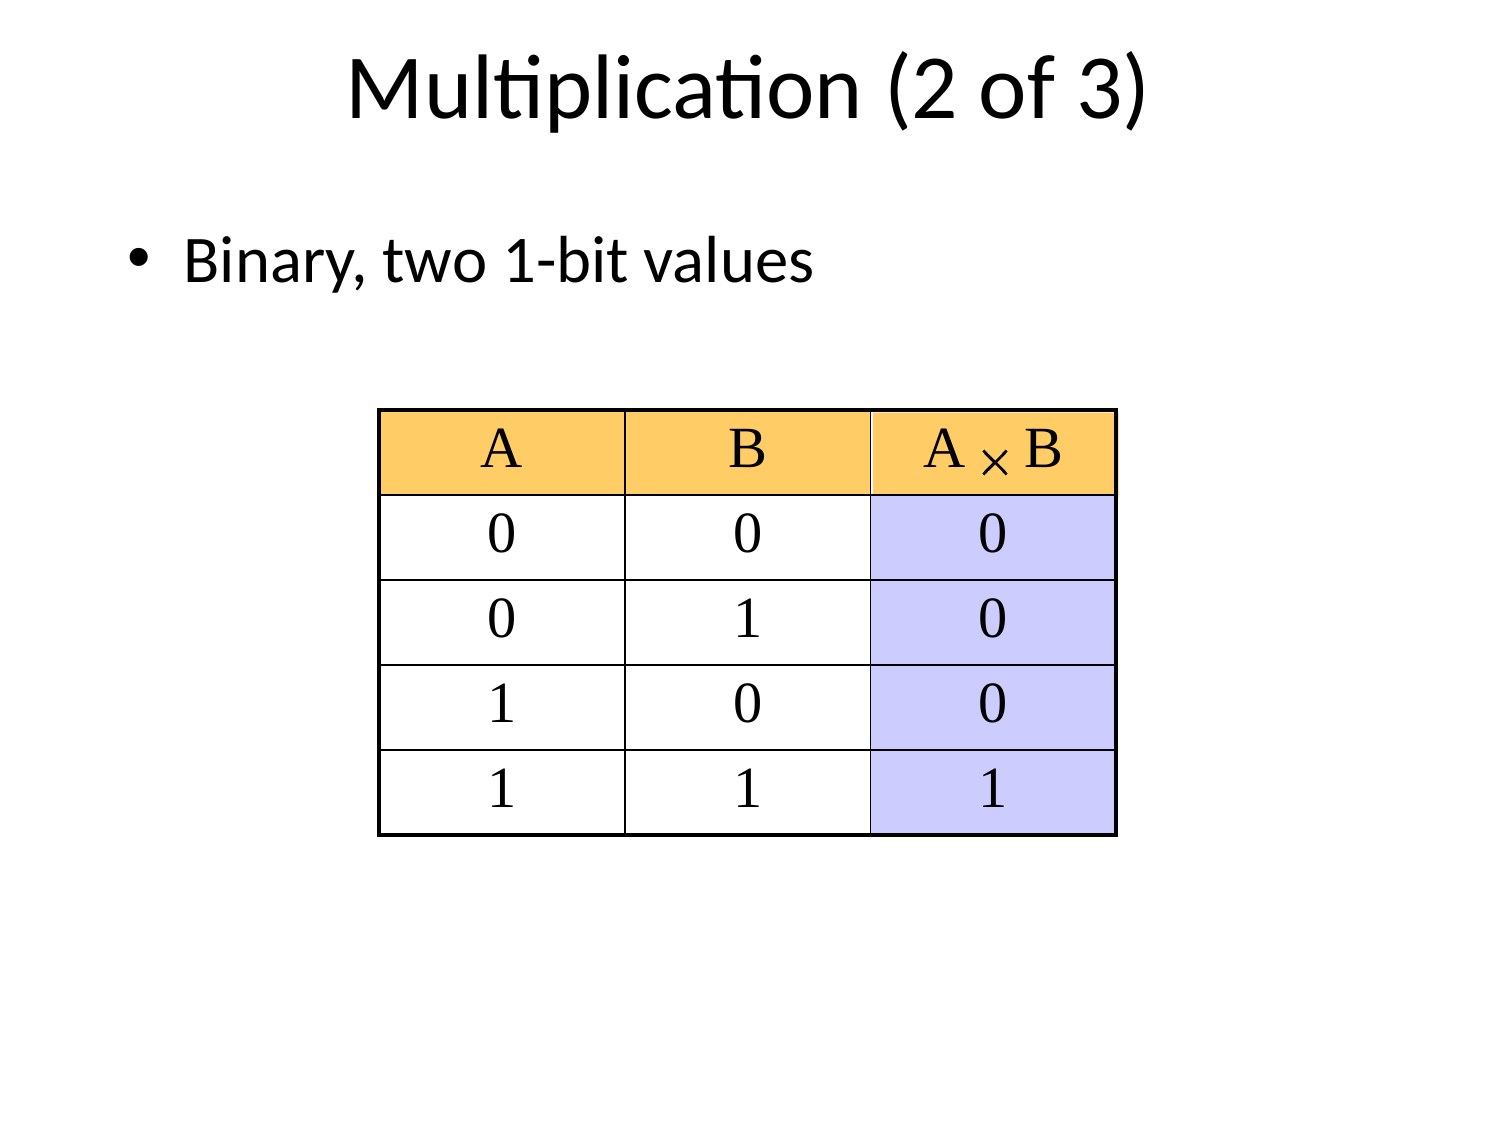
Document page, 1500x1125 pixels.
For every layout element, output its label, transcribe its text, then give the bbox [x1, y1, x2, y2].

table_cell 0 [381, 496, 624, 579]
table_cell 1 [381, 666, 624, 749]
table_cell 0 [381, 581, 624, 664]
text_box Binary, two 1-bit values [125, 213, 824, 296]
table_cell 0 [626, 496, 870, 579]
table_cell 0 [871, 666, 1114, 749]
table_cell 1 [381, 751, 624, 833]
table_cell 1 [871, 751, 1114, 833]
table_cell 0 [871, 581, 1114, 664]
table_cell 0 [871, 506, 1114, 579]
title Multiplication (2 of 3) [343, 24, 1213, 215]
table_header B [626, 412, 870, 494]
table_cell 0 [626, 666, 870, 749]
table_cell 1 [626, 581, 870, 664]
table_cell 1 [626, 751, 870, 833]
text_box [872, 412, 1119, 498]
table_header A [381, 412, 624, 494]
